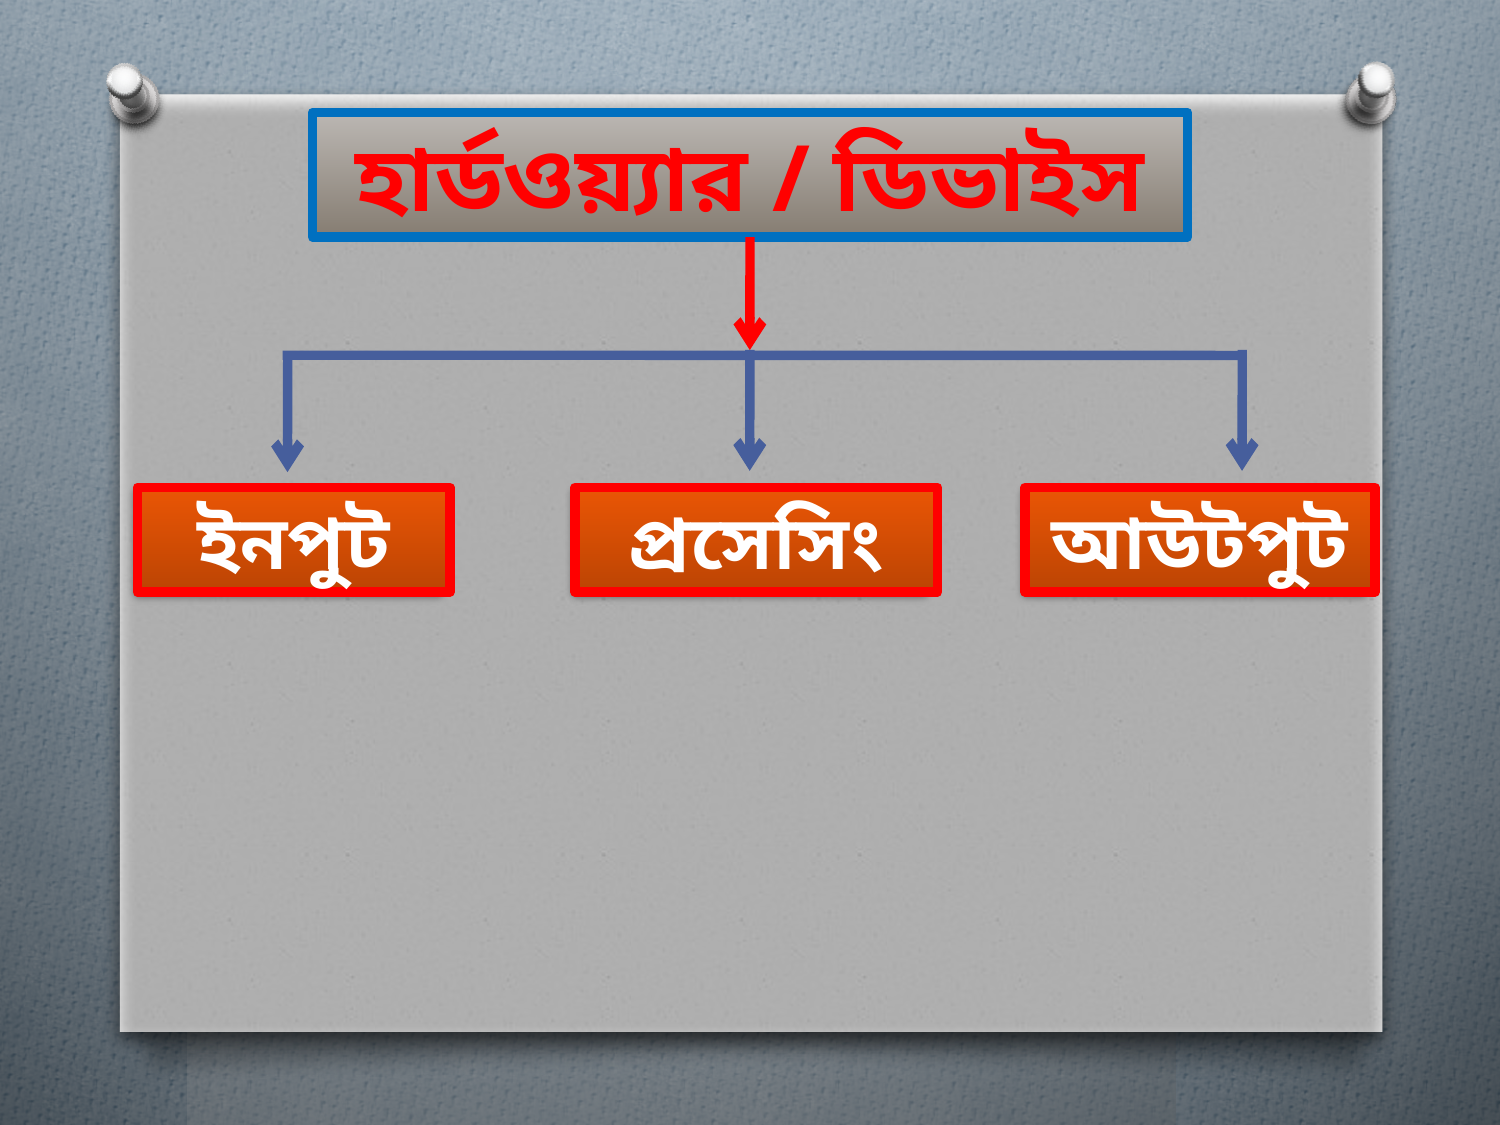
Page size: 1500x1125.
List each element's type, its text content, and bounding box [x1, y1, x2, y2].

picture [75, 29, 198, 153]
picture [1317, 35, 1439, 156]
text_box প্রসেসিং [574, 487, 938, 593]
text_box হার্ডওয়্যার / ডিভাইস [312, 112, 1188, 238]
text_box আউটপুট [1025, 487, 1375, 593]
text_box ইনপুট [137, 487, 450, 593]
